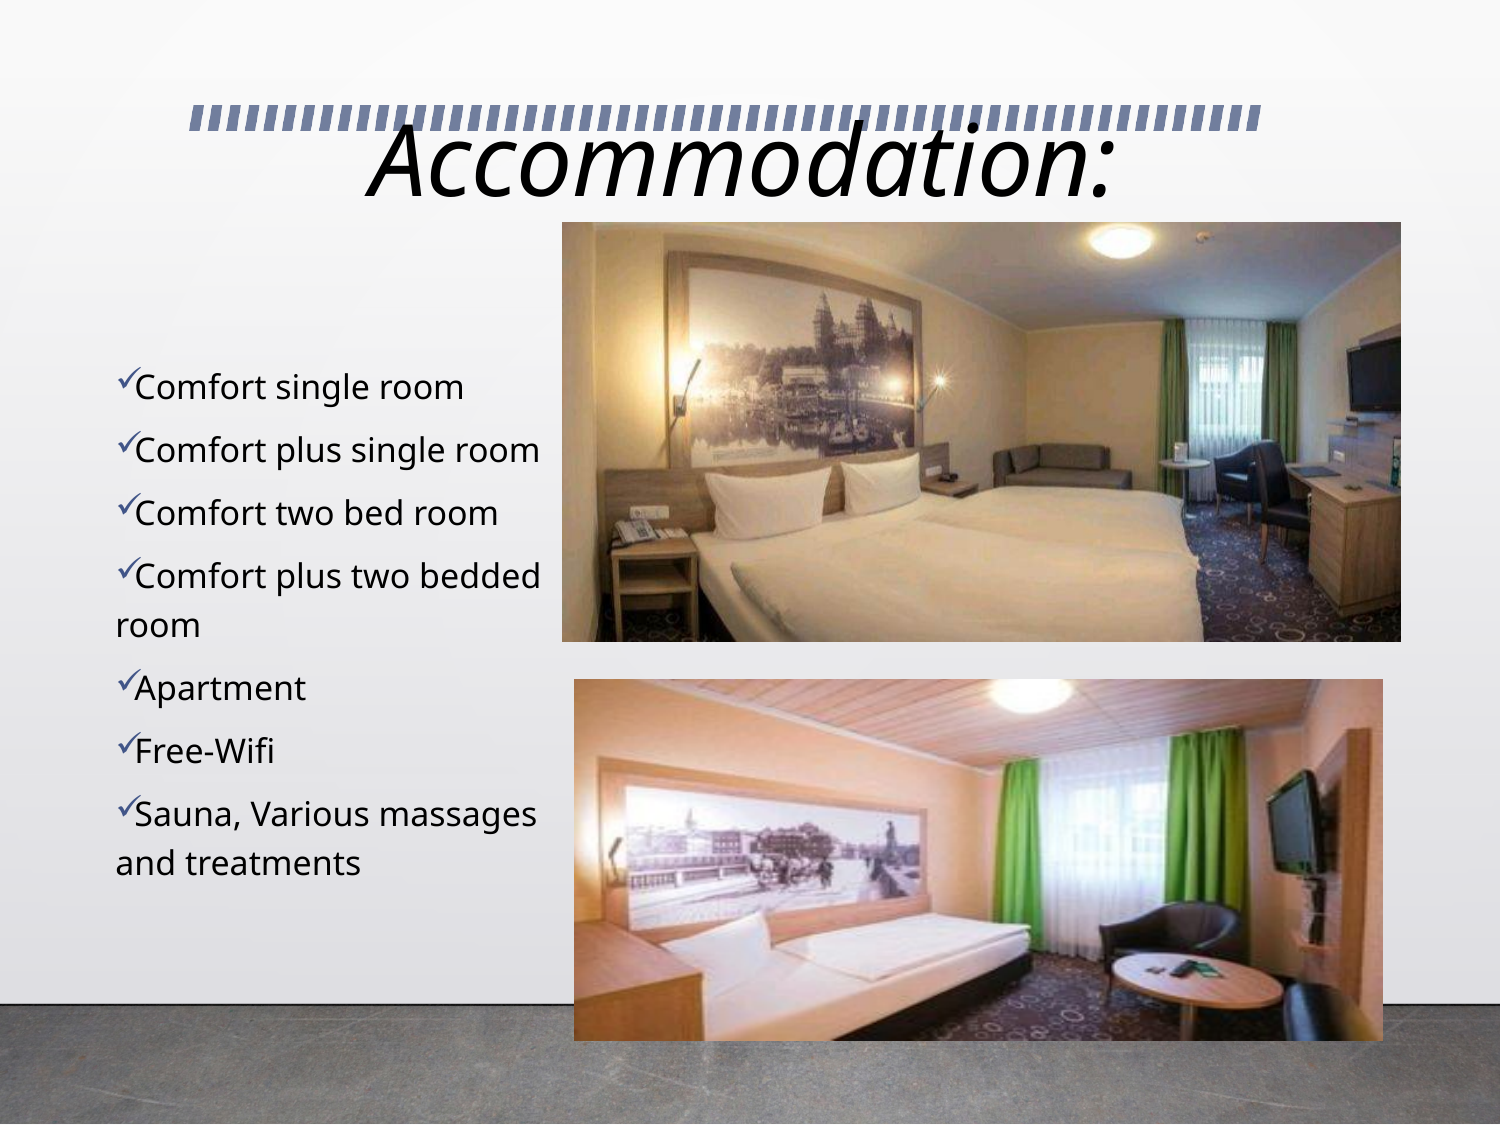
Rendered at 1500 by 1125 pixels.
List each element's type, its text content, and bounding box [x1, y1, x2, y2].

list Comfort single room Comfort plus single room Comfort two bed room Comfort plus two bedded room Apartment Free-Wifi Sauna, Various massages and treatments [100, 349, 583, 895]
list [562, 222, 1402, 643]
picture [0, 679, 1500, 1124]
title Accommodation: [70, 35, 1418, 226]
